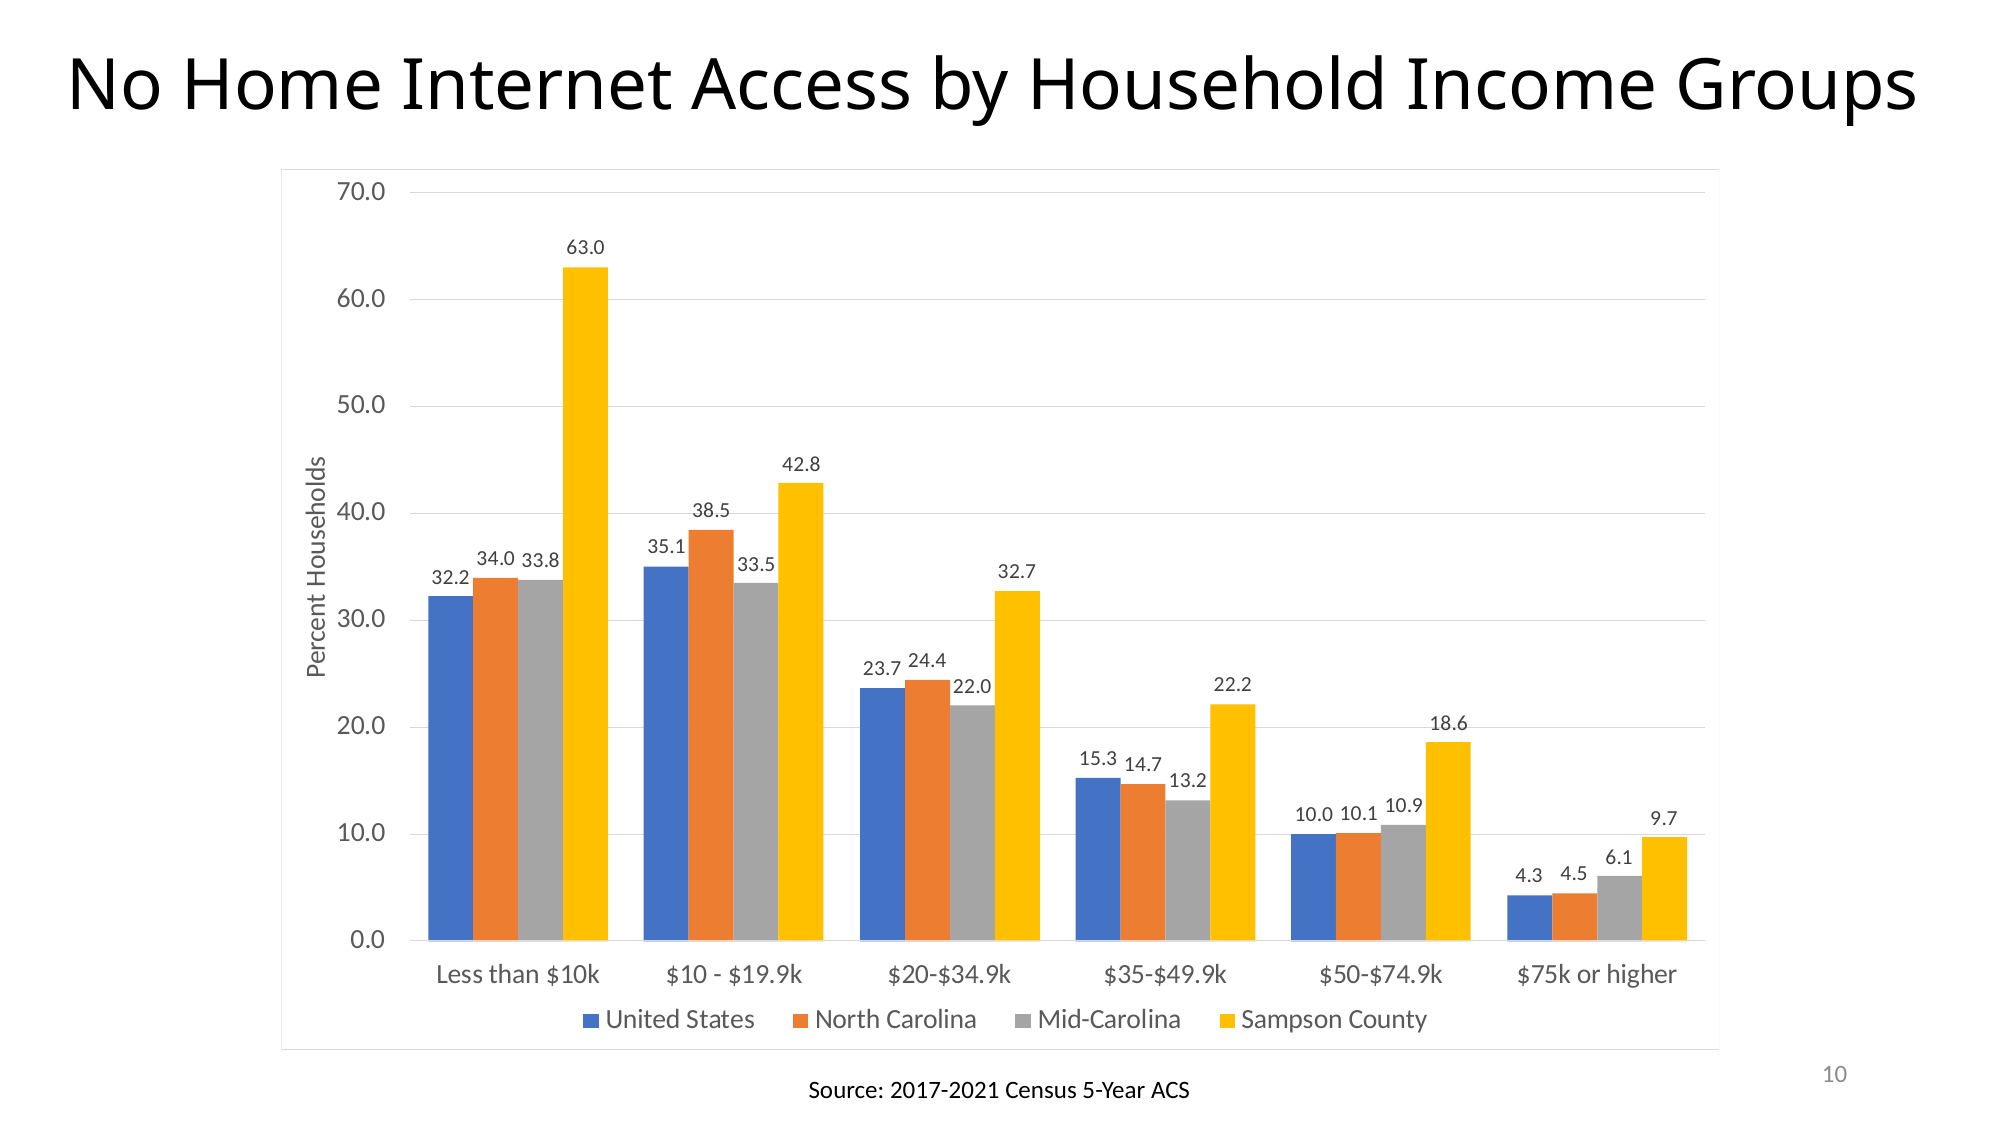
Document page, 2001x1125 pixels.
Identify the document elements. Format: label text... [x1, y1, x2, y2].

title No Home Internet Access by Household Income Groups [24, 5, 1963, 169]
text_box Source: 2017-2021 Census 5-Year ACS [793, 1065, 1207, 1111]
slide_number 10 [1412, 1042, 1863, 1103]
picture [280, 168, 1720, 1050]
